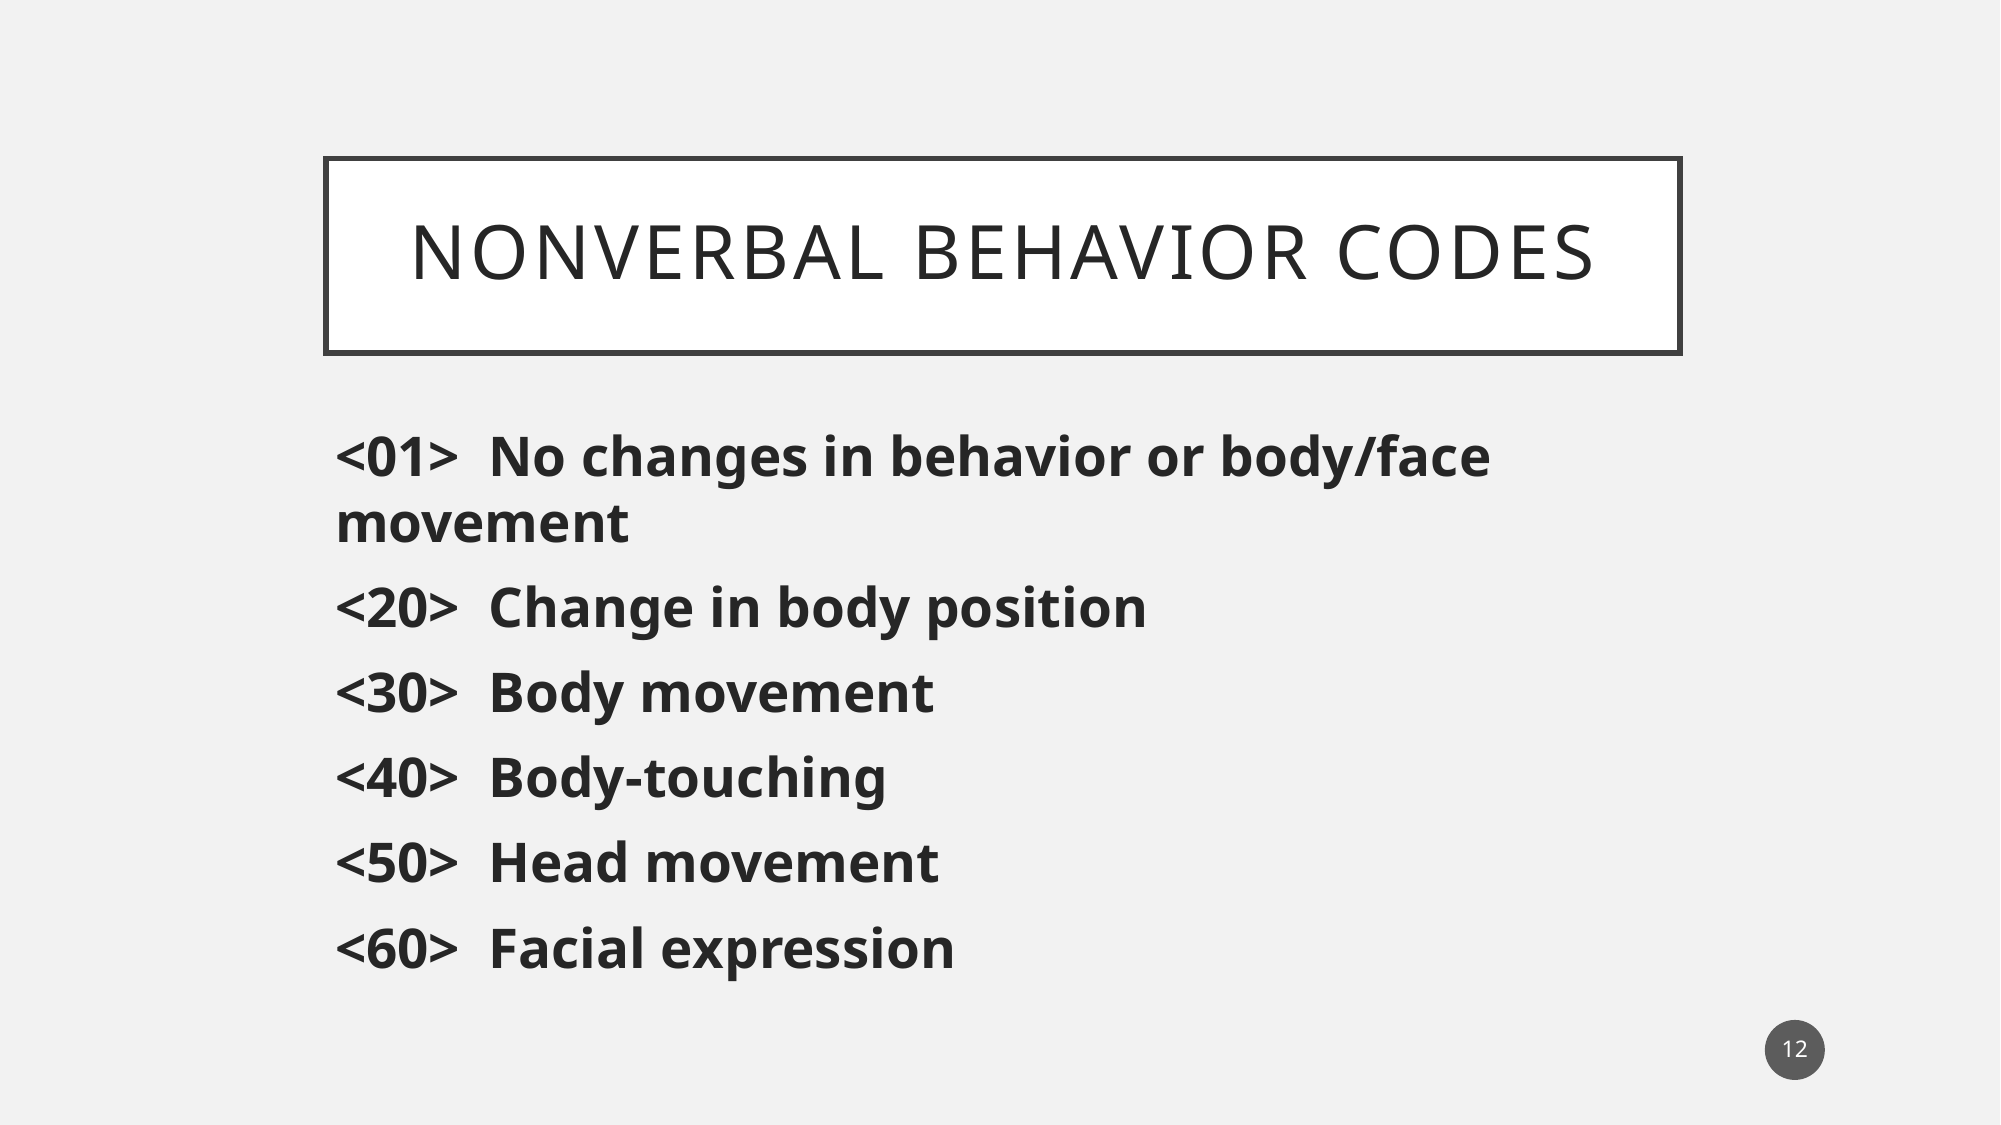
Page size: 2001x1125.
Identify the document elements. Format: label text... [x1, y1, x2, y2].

list <01> No changes in behavior or body/face movement <20> Change in body position <30> Body movement <40> Body-touching <50> Head movement <60> Facial expression [320, 414, 1816, 988]
title nonverbal behavior codes [323, 156, 1683, 356]
slide_number 12 [1764, 1019, 1825, 1080]
